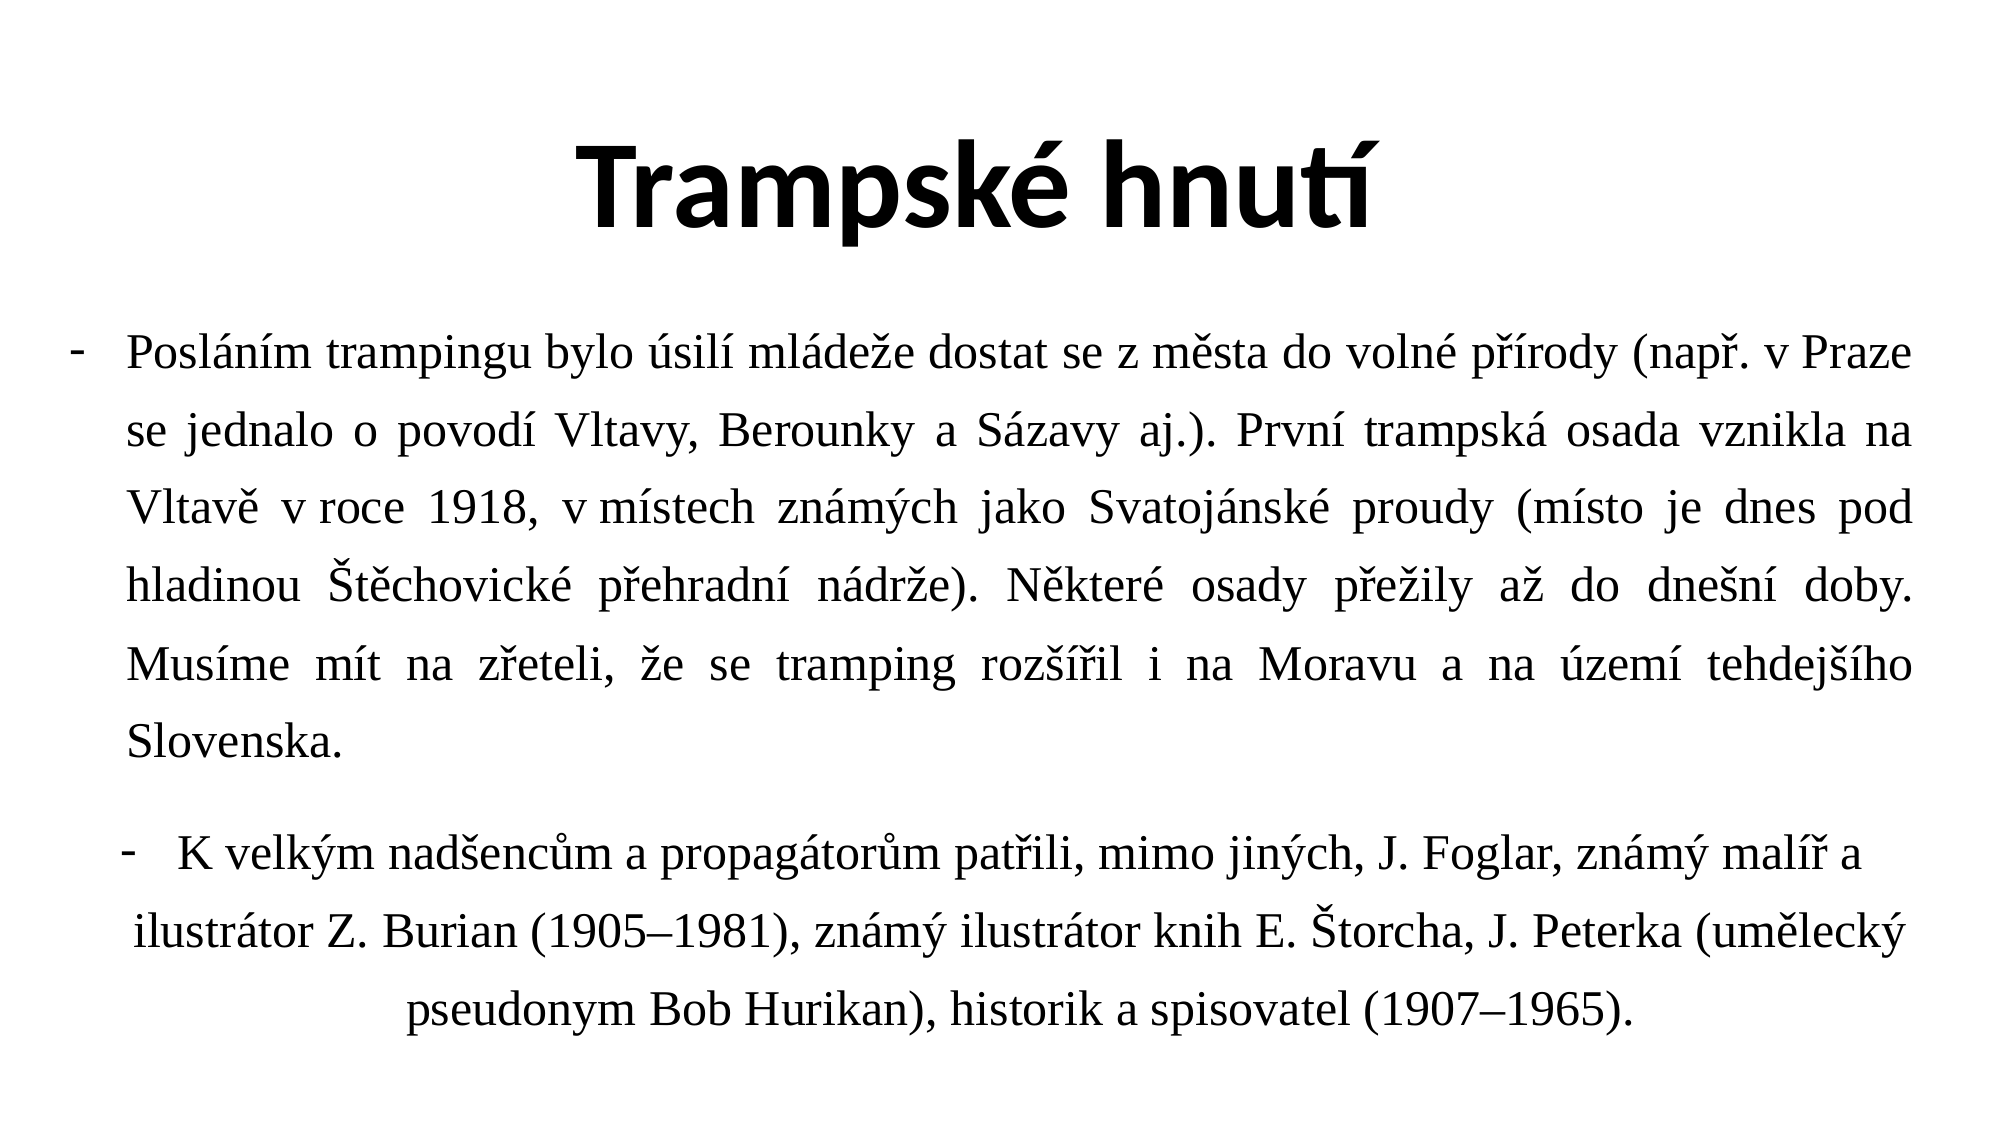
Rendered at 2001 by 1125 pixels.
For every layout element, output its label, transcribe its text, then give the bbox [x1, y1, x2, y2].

subtitle Posláním trampingu bylo úsilí mládeže dostat se z města do volné přírody (např. v Praze se jednalo o povodí Vltavy, Berounky a Sázavy aj.). První trampská osada vznikla na Vltavě v roce 1918, v místech známých jako Svatojánské proudy (místo je dnes pod hladinou Štěchovické přehradní nádrže). Některé osady přežily až do dnešní doby. Musíme mít na zřeteli, že se tramping rozšířil i na Moravu a na území tehdejšího Slovenska. K velkým nadšencům a propagátorům patřili, mimo jiných, J. Foglar, známý malíř a ilustrátor Z. Burian (1905–1981), známý ilustrátor knih E. Štorcha, J. Peterka (umělecký pseudonym Bob Hurikan), historik a spisovatel (1907–1965). [54, 292, 1930, 1075]
title Trampské hnutí [37, 50, 1913, 263]
